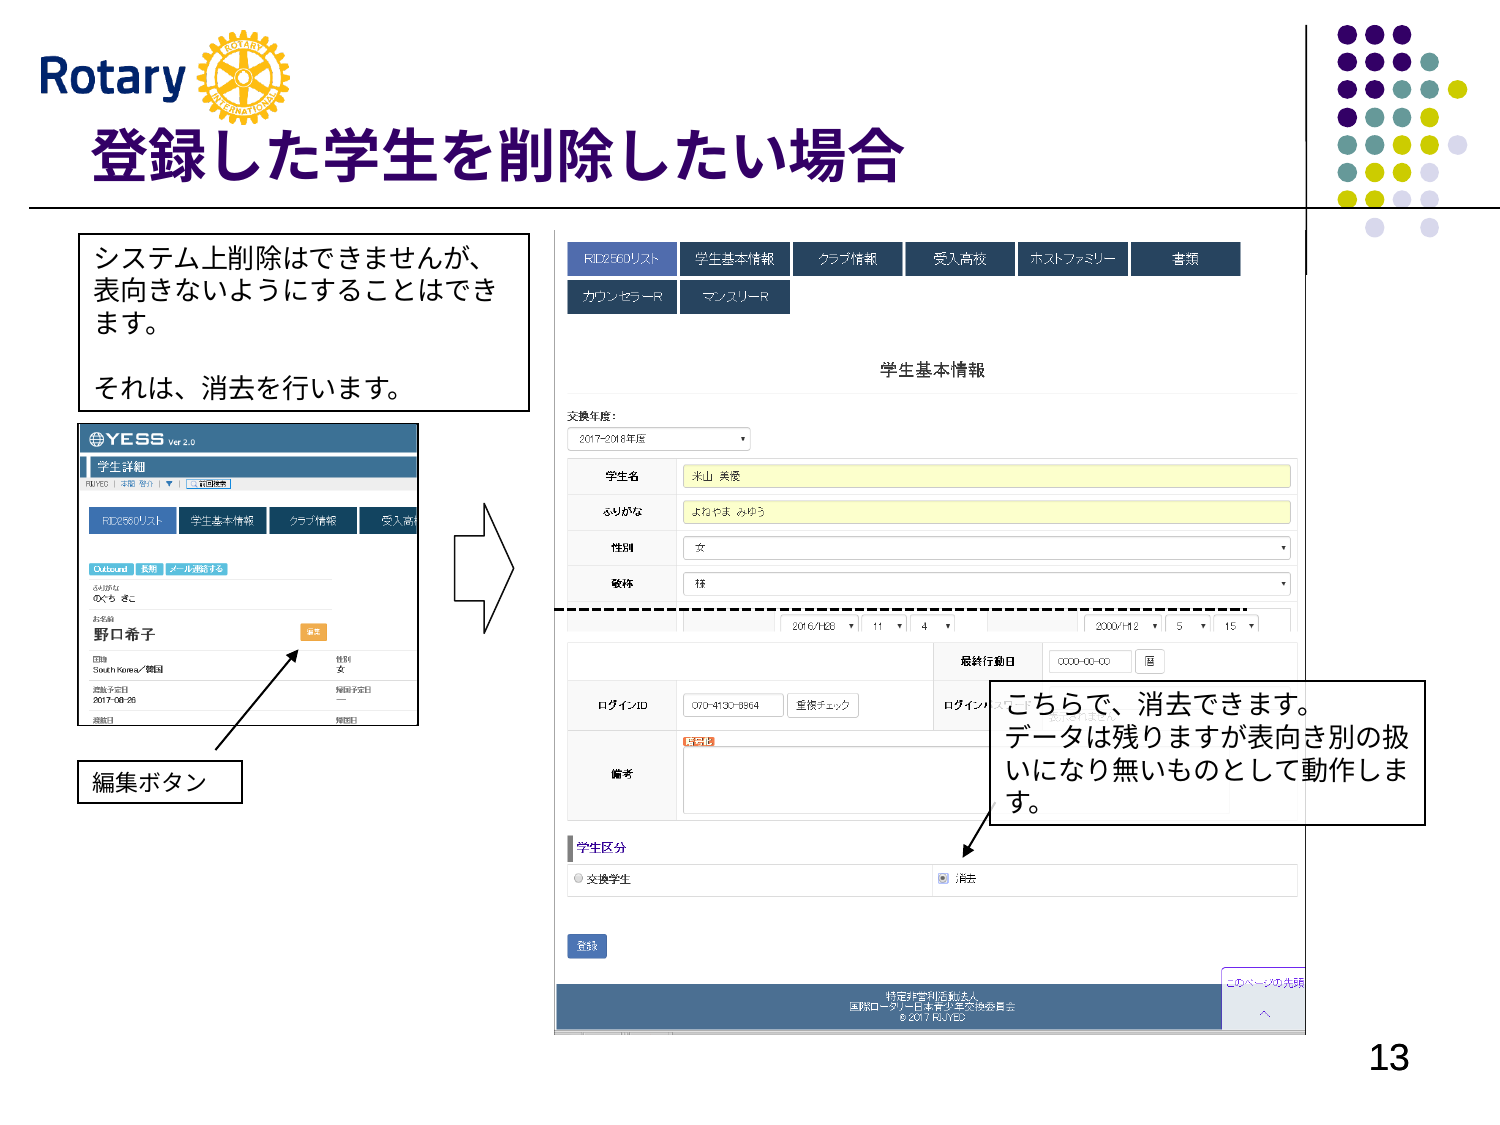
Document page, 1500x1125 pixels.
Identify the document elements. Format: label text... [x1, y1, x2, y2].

title 登録した学生を削除したい場合 [75, 90, 1313, 198]
text_box [452, 501, 516, 636]
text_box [215, 649, 299, 751]
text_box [78, 424, 417, 725]
text_box システム上削除はできませんが、表向きないようにすることはできます。 それは、消去を行います。 [78, 233, 530, 411]
text_box こちらで、消去できます。 データは残りますが表向き別の扱いになり無いものとして動作します。 [1310, 680, 1425, 826]
picture [40, 30, 290, 125]
text_box 編集ボタン [77, 761, 243, 804]
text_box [962, 801, 996, 858]
text_box 13 [1074, 1024, 1425, 1100]
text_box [554, 230, 1306, 1035]
